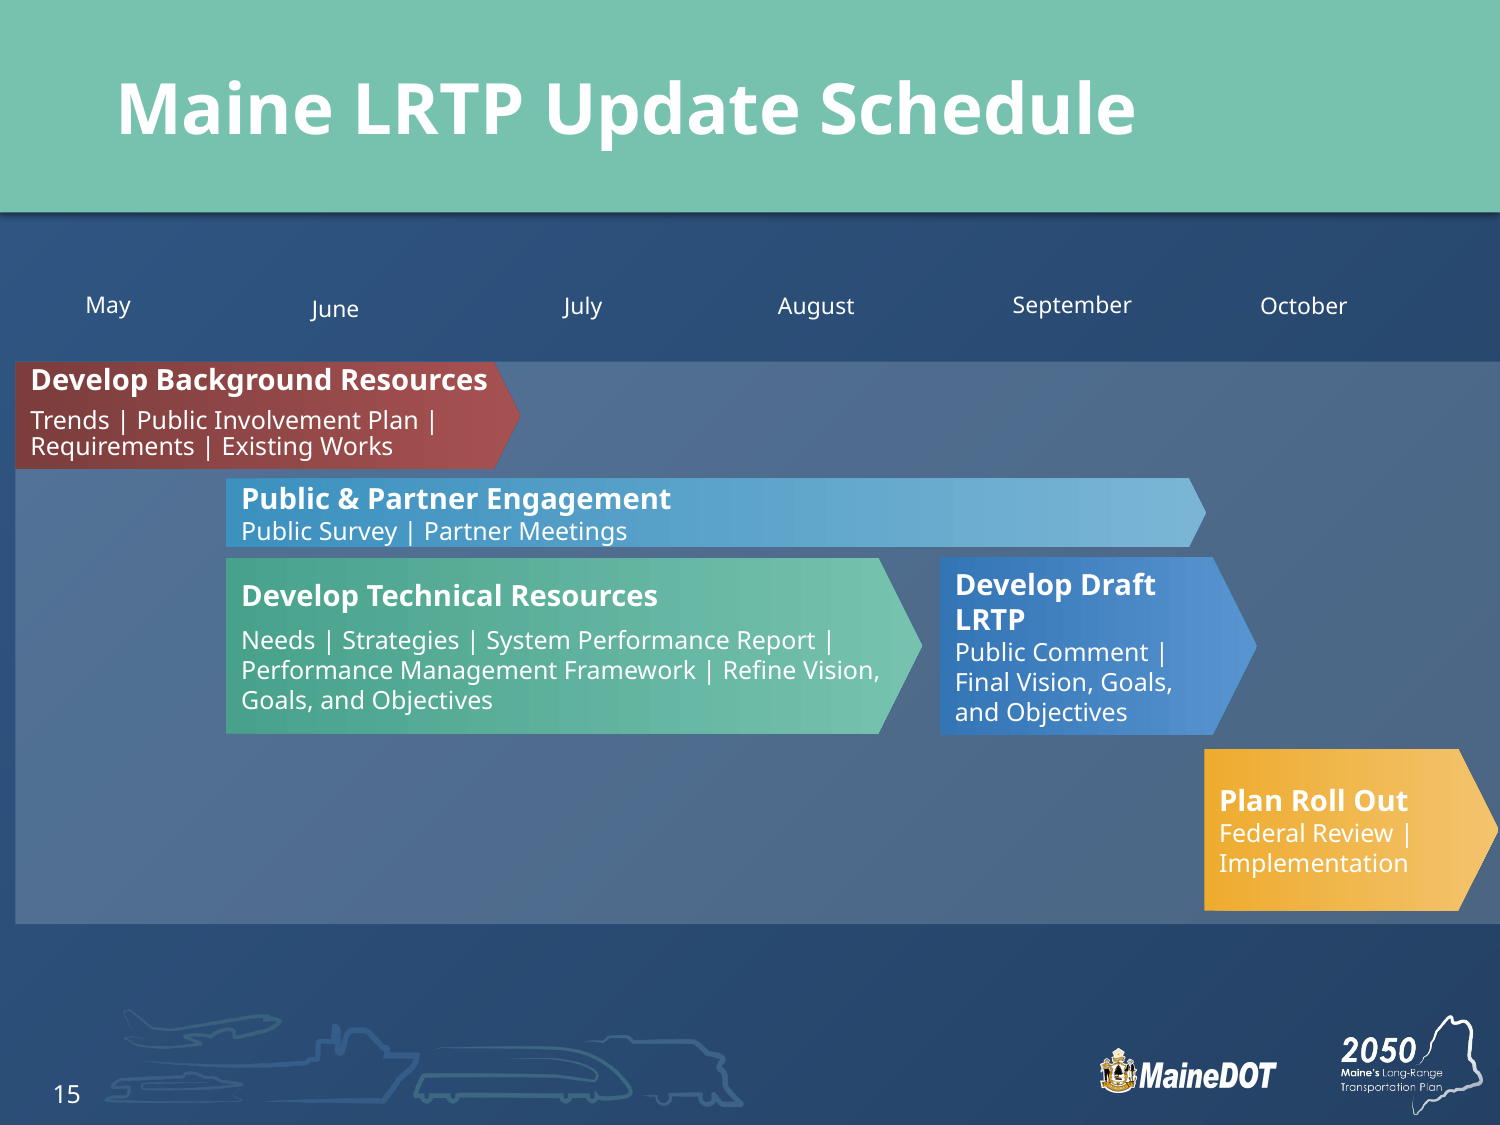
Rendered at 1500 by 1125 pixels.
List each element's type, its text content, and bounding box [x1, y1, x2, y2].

picture [1334, 1012, 1488, 1119]
text_box July [485, 284, 682, 327]
text_box Public & Partner Engagement Public Survey | Partner Meetings [224, 476, 1208, 549]
text_box October [1202, 284, 1406, 327]
text_box Develop Background Resources Trends | Public Involvement Plan | Requirements | Existing Works [13, 360, 522, 471]
text_box Develop Draft LRTP Public Comment | Final Vision, Goals, and Objectives [938, 555, 1259, 737]
title Maine LRTP Update Schedule [100, 0, 1438, 213]
text_box June [260, 287, 412, 330]
slide_number 15 [37, 1065, 147, 1125]
text_box May [20, 283, 196, 326]
text_box August [725, 284, 908, 327]
text_box September [970, 283, 1175, 326]
picture [1100, 1048, 1277, 1093]
text_box Plan Roll Out Federal Review | Implementation [1202, 747, 1500, 913]
text_box [14, 360, 1500, 926]
text_box Develop Technical Resources Needs | Strategies | System Performance Report | Performance Management Framework | Refine Vision, Goals, and Objectives [224, 556, 924, 736]
picture [100, 997, 746, 1117]
